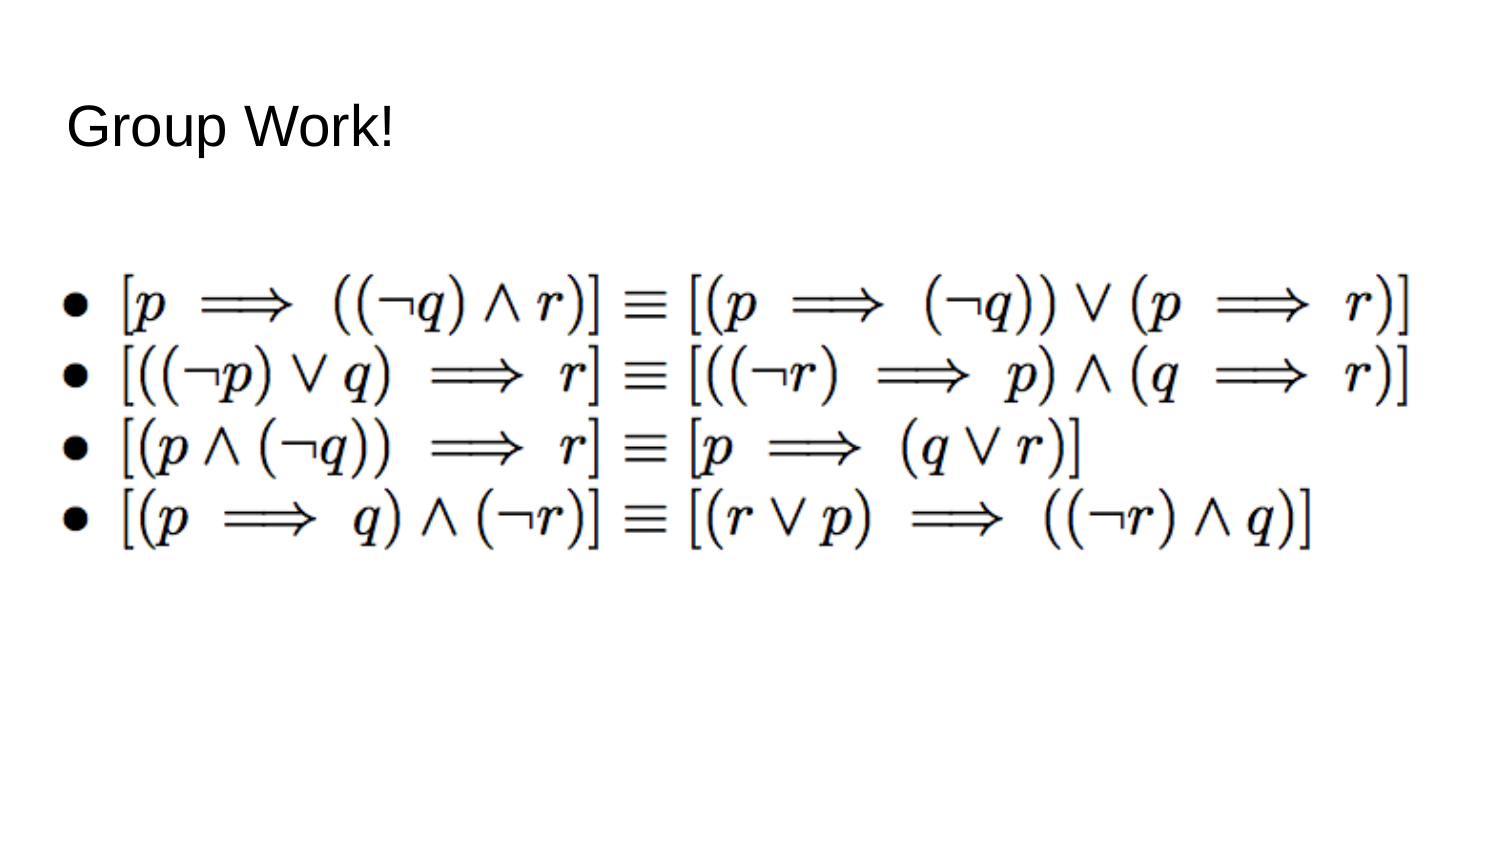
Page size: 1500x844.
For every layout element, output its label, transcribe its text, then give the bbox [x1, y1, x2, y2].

title Group Work! [51, 72, 1449, 167]
picture [38, 252, 1437, 577]
